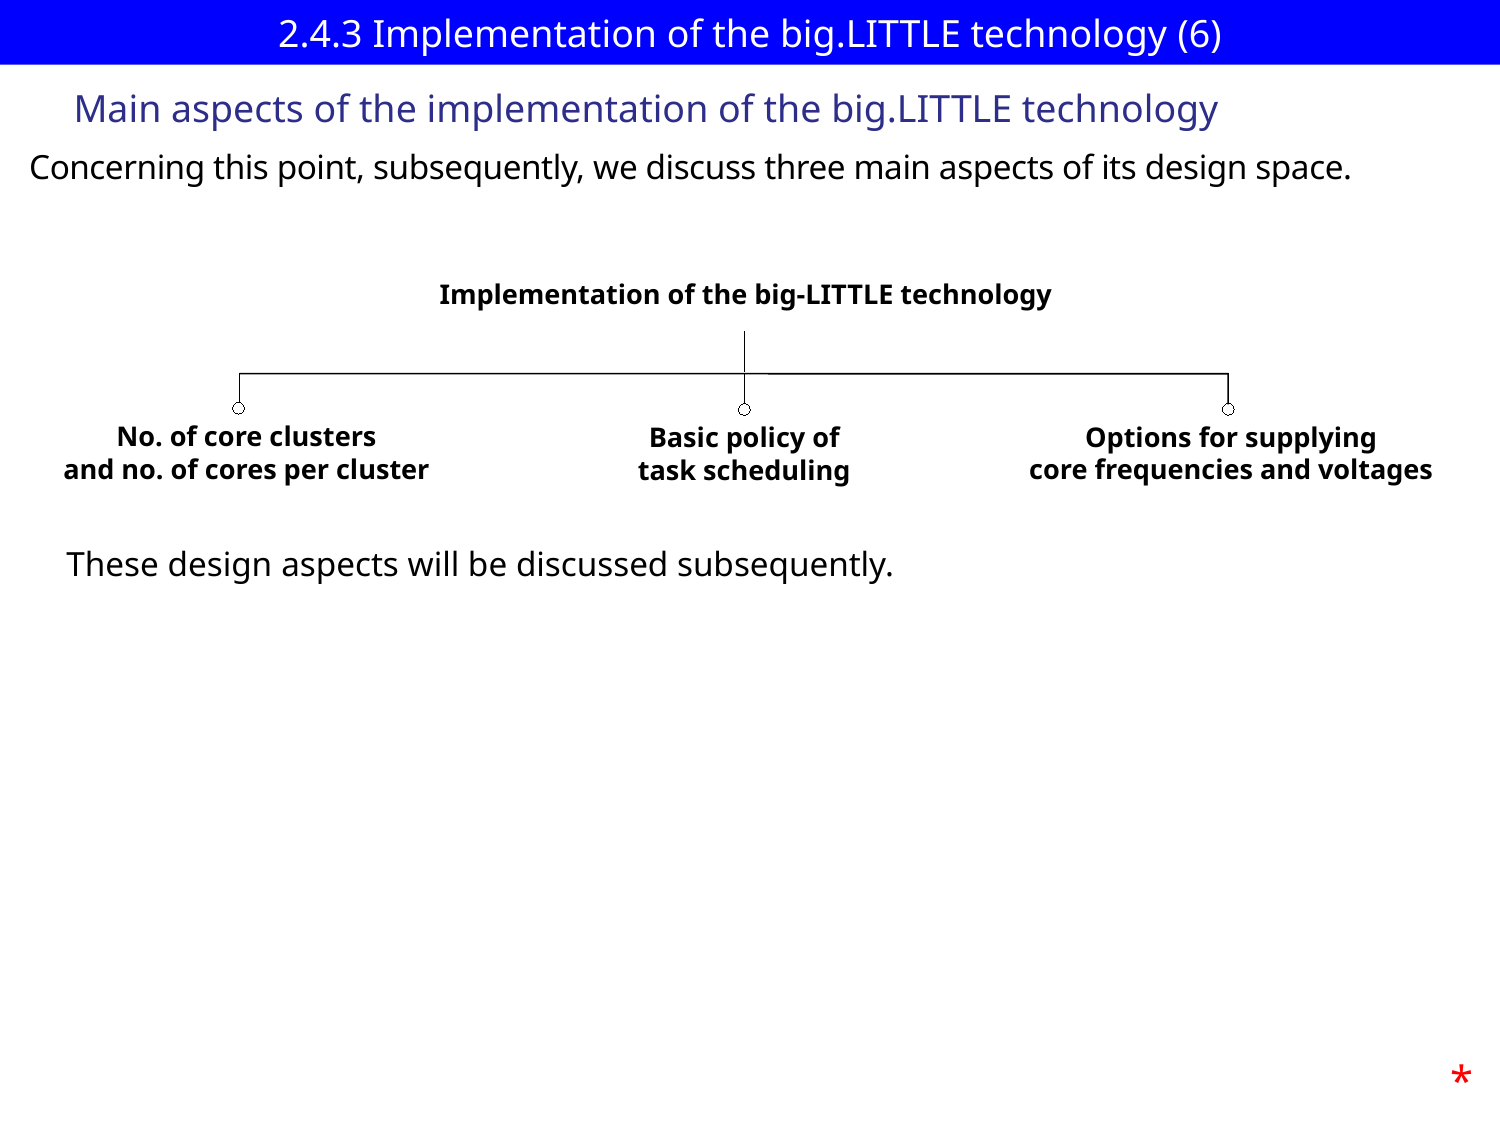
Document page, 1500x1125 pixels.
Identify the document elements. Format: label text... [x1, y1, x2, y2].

text_box [232, 402, 245, 415]
text_box Basic policy of task scheduling [578, 413, 910, 494]
title 2.4.3 Implementation of the big.LITTLE technology (6) [0, 0, 1500, 65]
text_box Options for supplying core frequencies and voltages [977, 412, 1485, 493]
text_box Implementation of the big-LITTLE technology [424, 270, 1067, 318]
text_box [738, 403, 751, 416]
text_box These design aspects will be discussed subsequently. [51, 535, 911, 591]
text_box No. of core clusters and no. of cores per cluster [0, 412, 526, 492]
text_box Main aspects of the implementation of the big.LITTLE technology [58, 78, 1235, 138]
text_box [1222, 403, 1235, 412]
text_box * [1435, 1047, 1489, 1112]
text_box Concerning this point, subsequently, we discuss three main aspects of its design space. [14, 139, 1500, 194]
